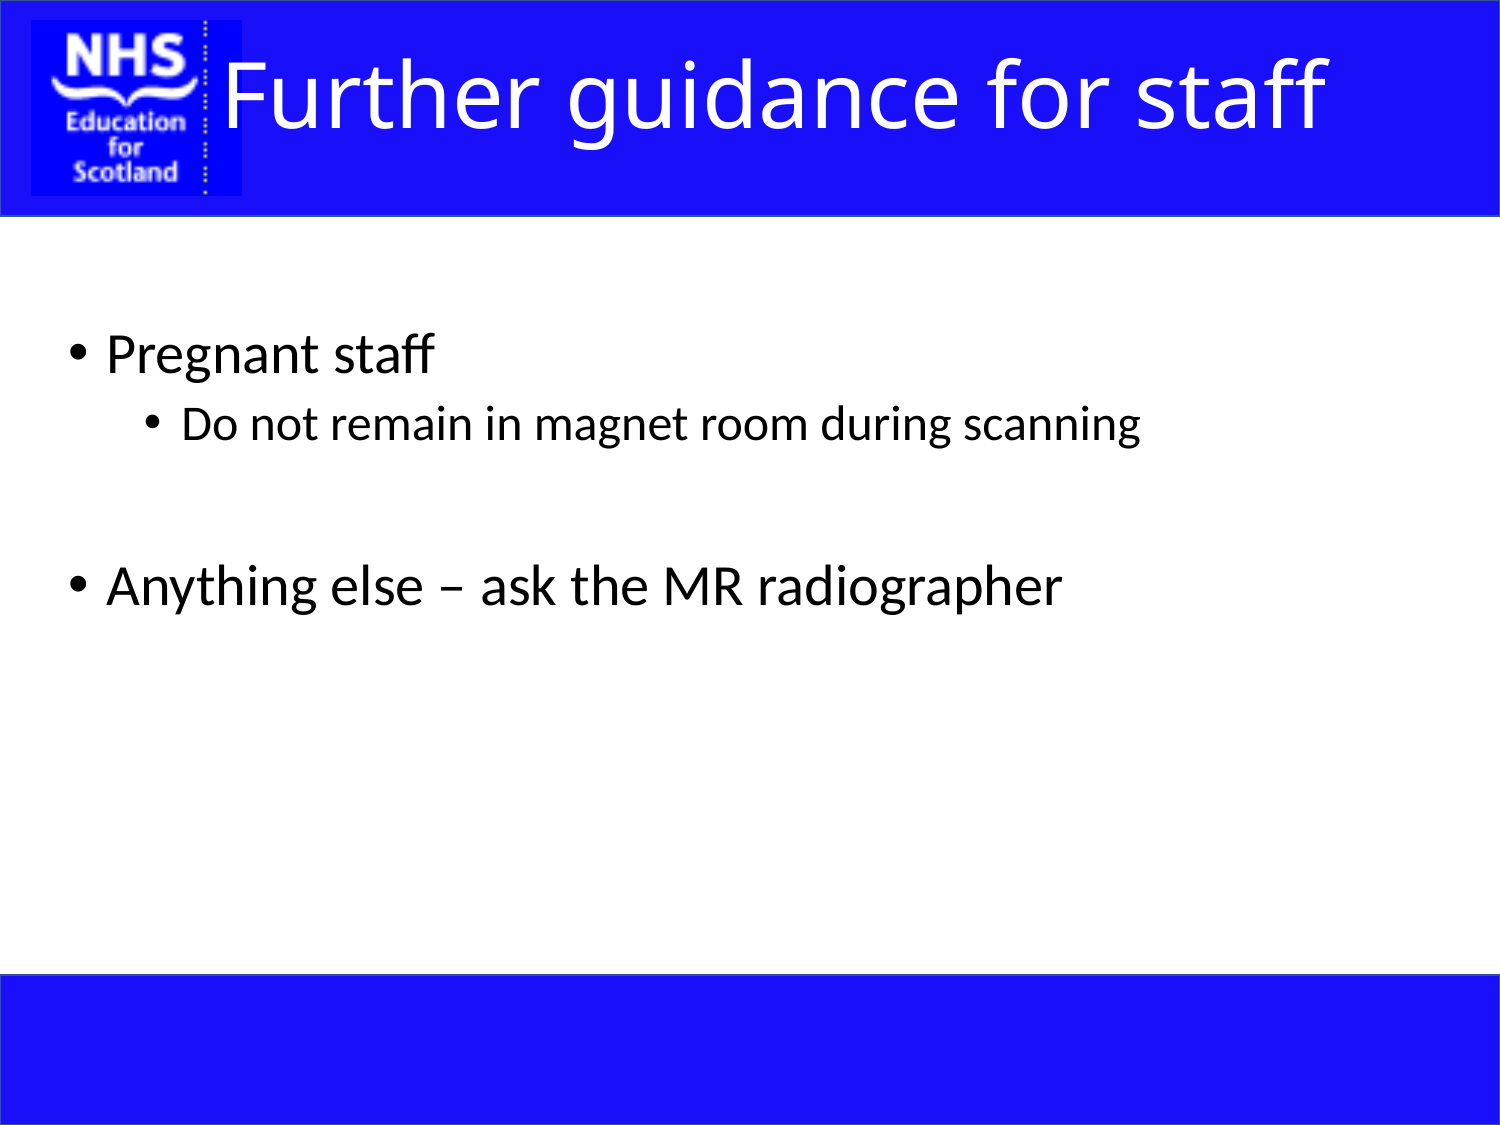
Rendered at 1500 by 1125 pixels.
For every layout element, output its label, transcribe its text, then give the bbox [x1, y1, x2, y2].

picture [31, 20, 243, 196]
title Further guidance for staff [205, 41, 1481, 186]
list Pregnant staff Do not remain in magnet room during scanning Anything else – ask the MR radiographer [54, 316, 1464, 967]
